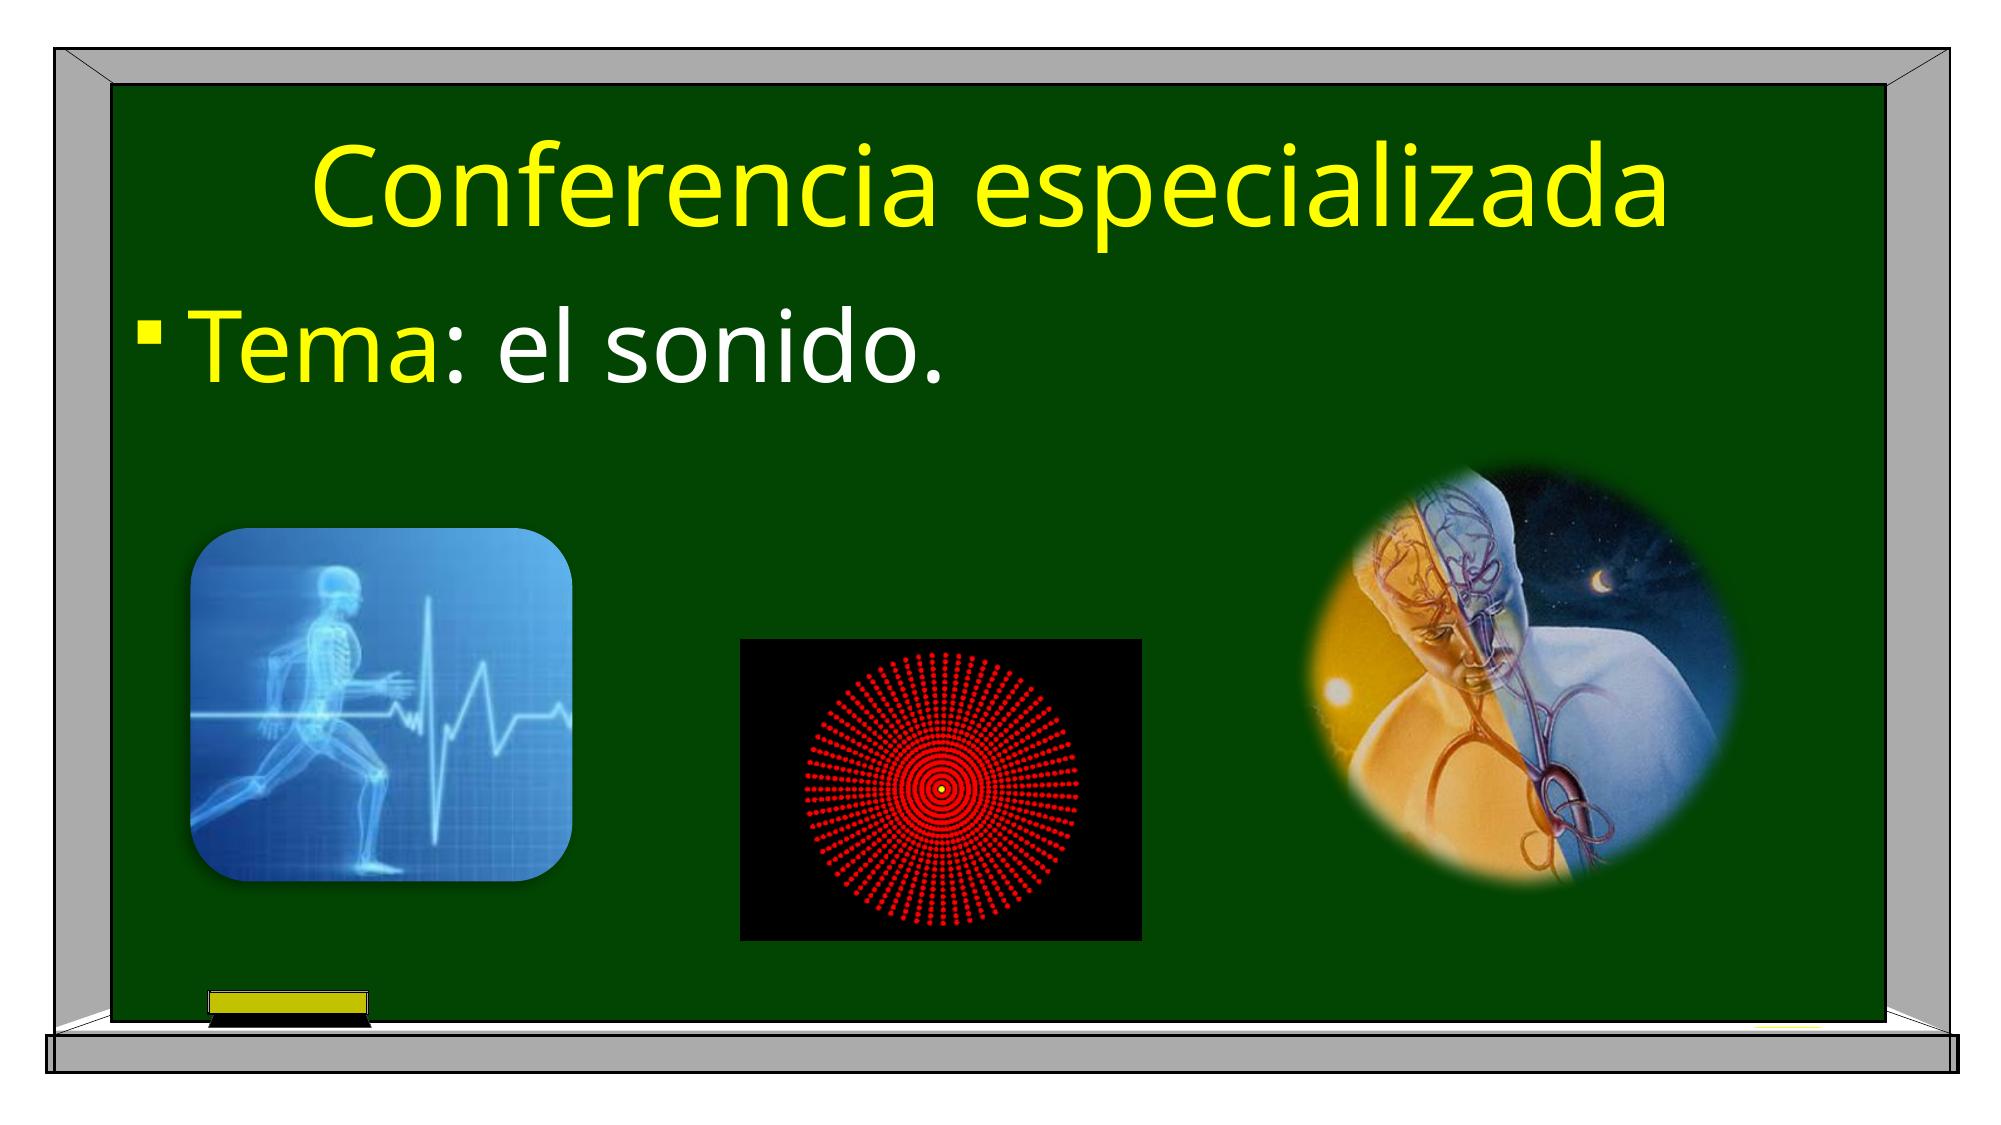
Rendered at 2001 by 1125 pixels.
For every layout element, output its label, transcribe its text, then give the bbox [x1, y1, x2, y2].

picture [739, 639, 1142, 941]
picture [190, 527, 573, 882]
list Tema: el sonido. [116, 275, 1884, 1000]
picture [1292, 448, 1757, 899]
title Conferencia especializada [116, 99, 1867, 263]
